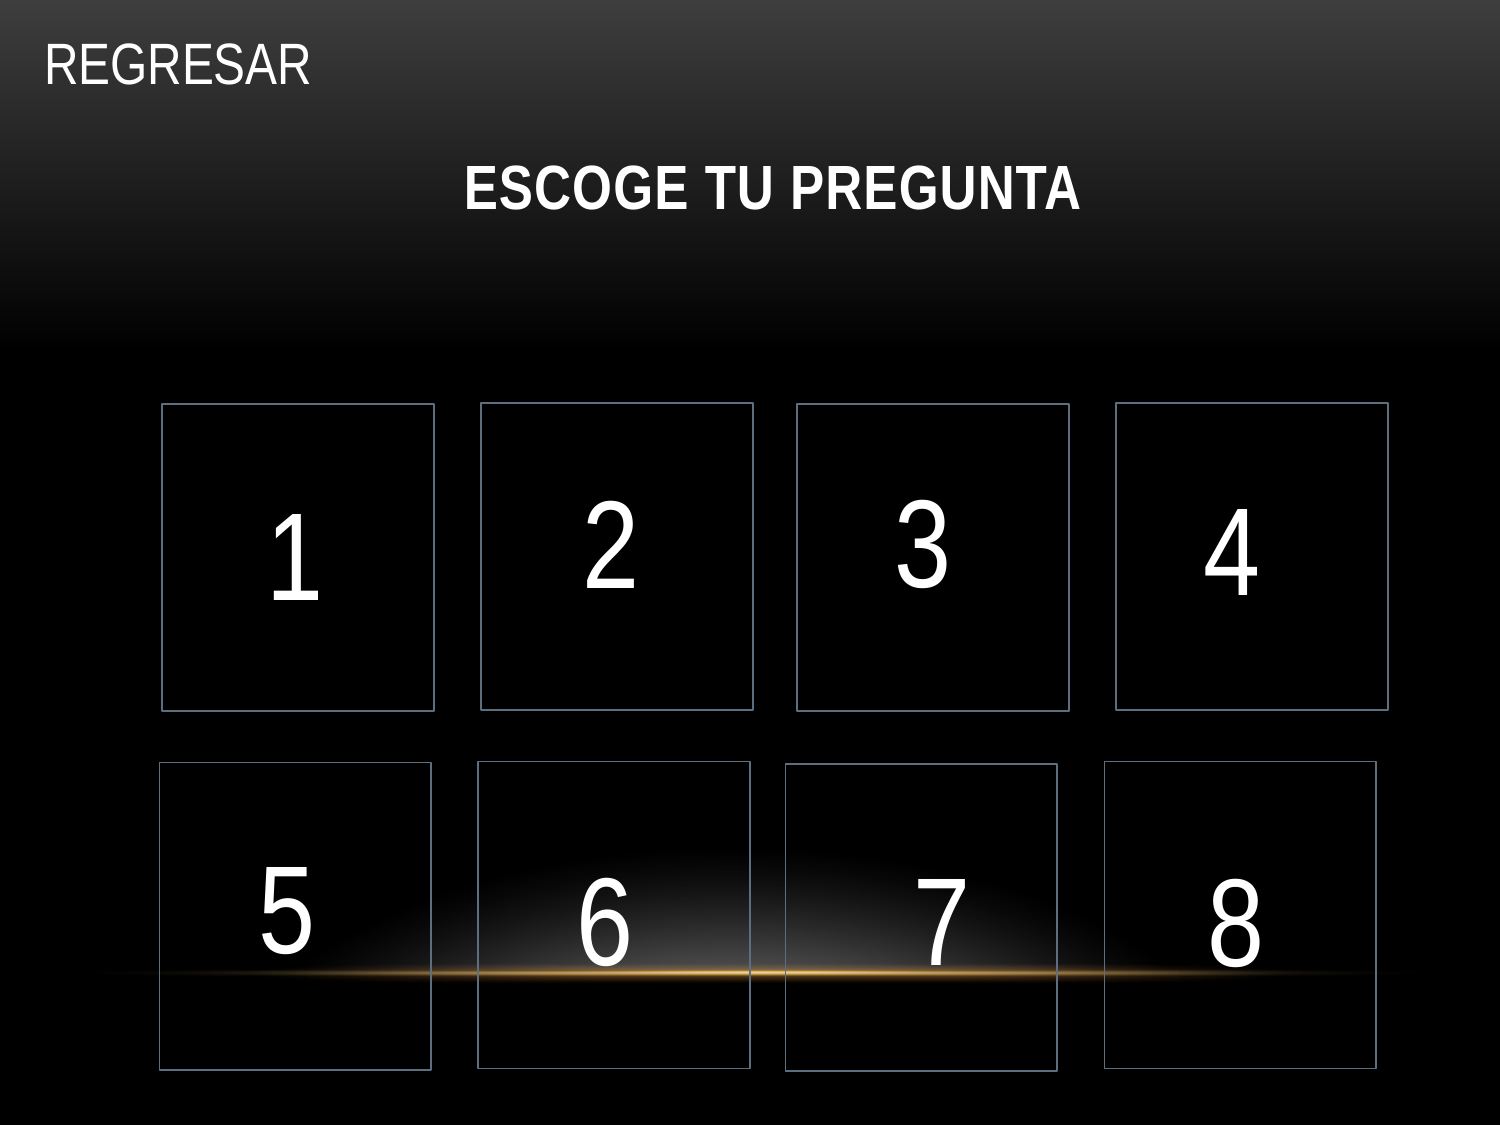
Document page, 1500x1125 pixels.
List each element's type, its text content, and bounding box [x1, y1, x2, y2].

text_box [785, 763, 1058, 1072]
text_box [161, 403, 435, 712]
text_box ESCOGE TU PREGUNTA [448, 52, 1122, 230]
text_box REGRESAR [29, 19, 361, 104]
text_box [480, 402, 754, 711]
text_box [159, 762, 432, 1071]
text_box [1115, 402, 1389, 711]
text_box [1104, 761, 1377, 1069]
picture [0, 0, 1500, 1125]
text_box [796, 403, 1070, 712]
text_box [477, 761, 751, 1069]
